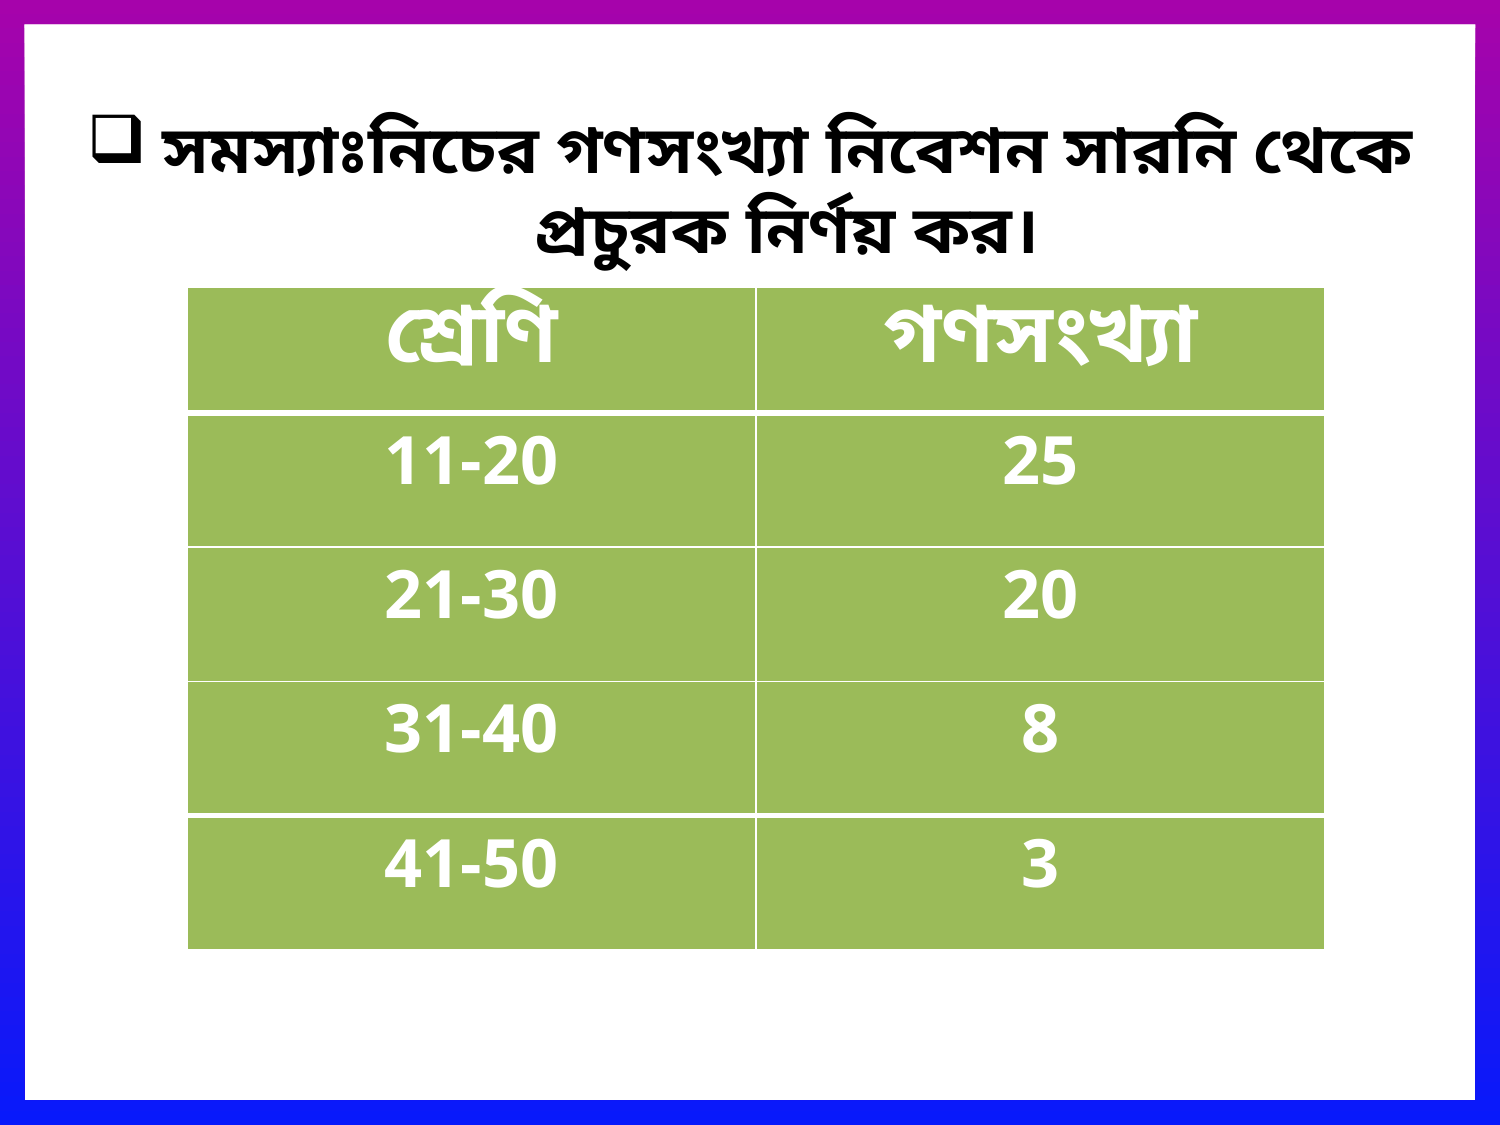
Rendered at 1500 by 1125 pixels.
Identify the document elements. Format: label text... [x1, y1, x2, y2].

table_cell 31-40 [188, 682, 755, 813]
table_header গণসংখ্যা [757, 288, 1324, 410]
table_cell 21-30 [188, 548, 755, 681]
table_cell 20 [757, 548, 1324, 681]
text_box [0, 0, 1500, 1125]
table_cell 8 [757, 682, 1324, 813]
table_cell 3 [757, 818, 1324, 949]
table_cell 25 [757, 416, 1324, 546]
text_box সমস্যাঃনিচের গণসংখ্যা নিবেশন সারনি থেকে প্রচুরক নির্ণয় কর। [43, 99, 1457, 275]
table_cell 11-20 [188, 416, 755, 546]
table_header শ্রেণি [188, 288, 755, 410]
table_cell 41-50 [188, 818, 755, 949]
